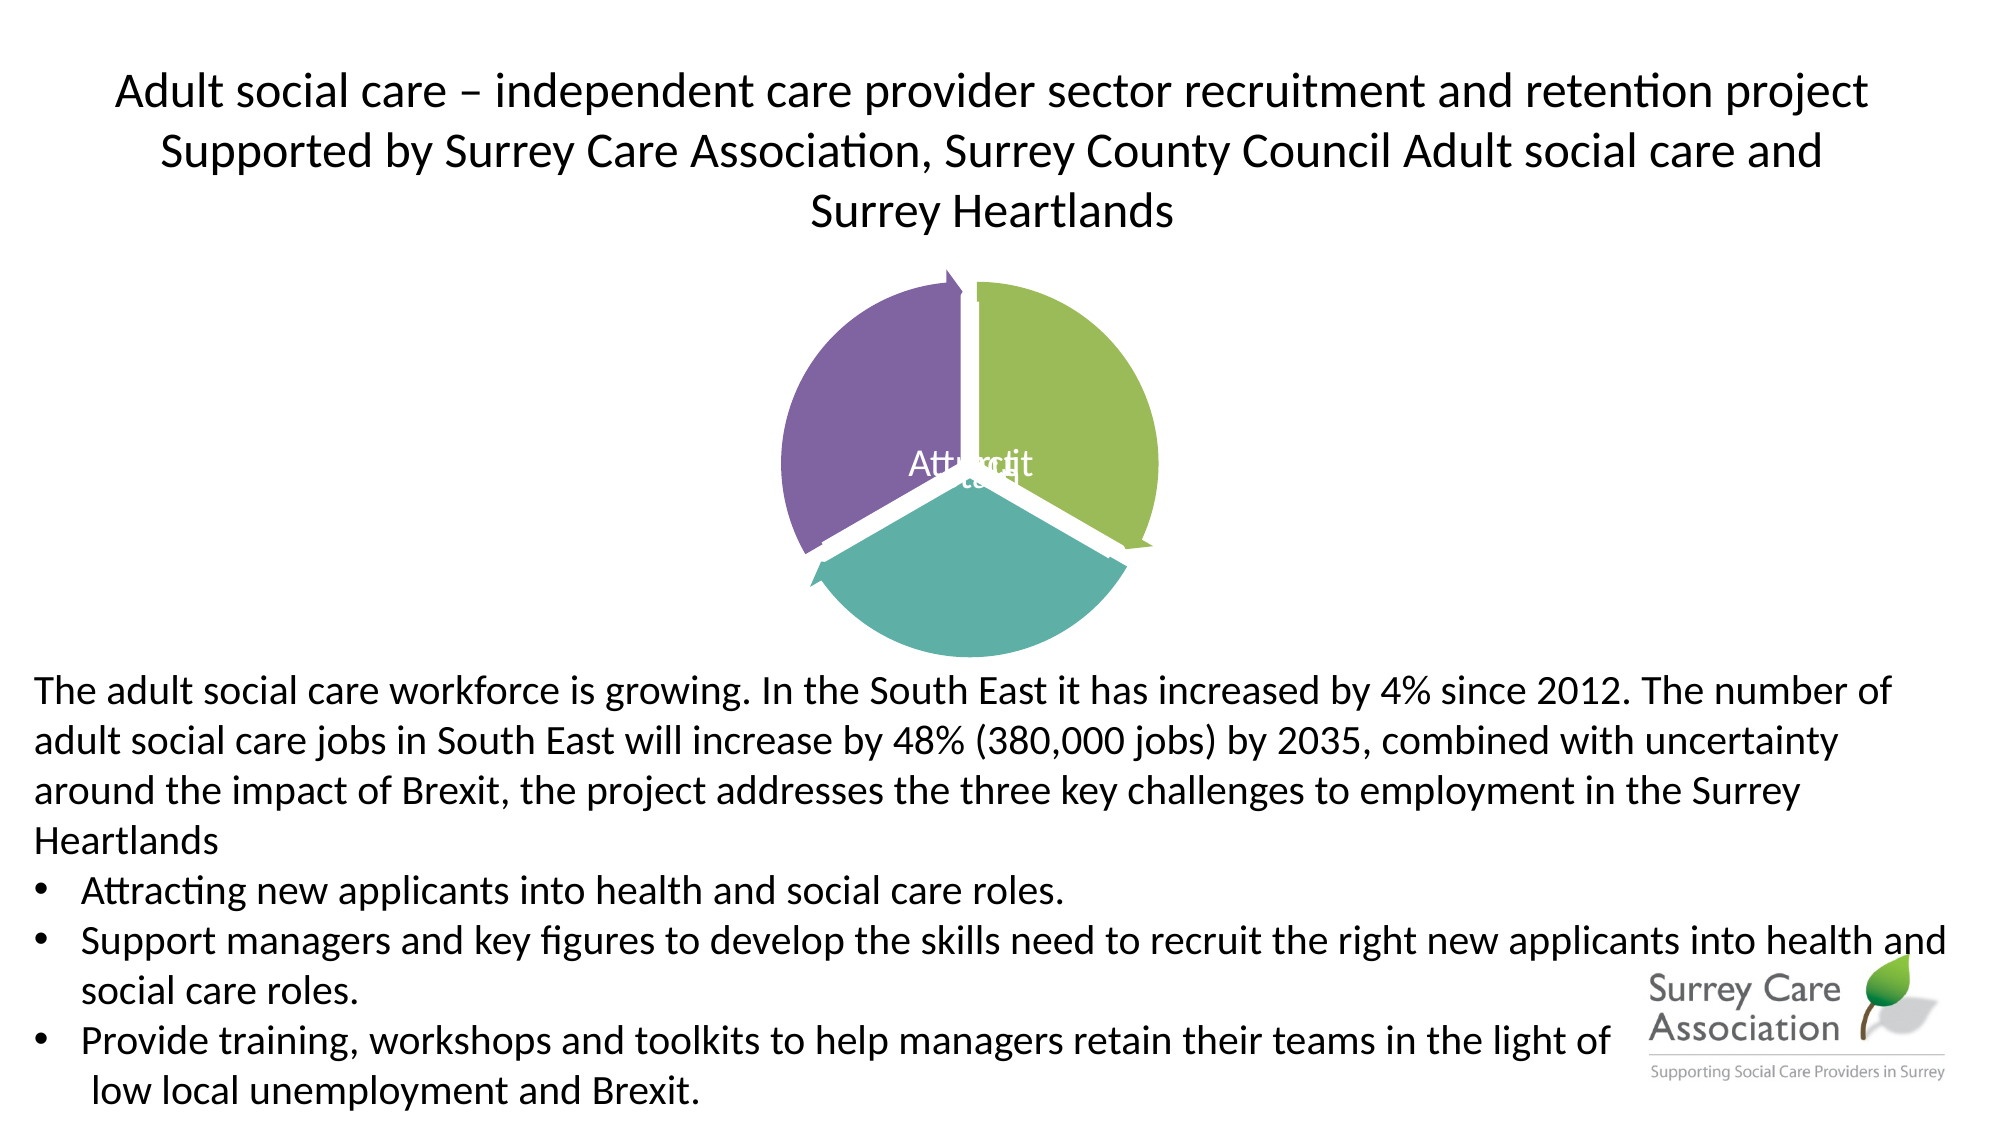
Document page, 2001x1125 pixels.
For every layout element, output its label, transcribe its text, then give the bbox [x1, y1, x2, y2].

picture [1630, 945, 1963, 1088]
title Adult social care – independent care provider sector recruitment and retention project Supported by Surrey Care Association, Surrey County Council Adult social care and Surrey Heartlands [88, 45, 1896, 249]
text_box The adult social care workforce is growing. In the South East it has increased by 4% since 2012. The number of adult social care jobs in South East will increase by 48% (380,000 jobs) by 2035, combined with uncertainty around the impact of Brexit, the project addresses the three key challenges to employment in the Surrey Heartlands Attracting new applicants into health and social care roles. Support managers and key figures to develop the skills need to recruit the right new applicants into health and social care roles. Provide training, workshops and toolkits to help managers retain their teams in the light of low local unemployment and Brexit. [19, 655, 1987, 1121]
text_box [654, 263, 1286, 677]
